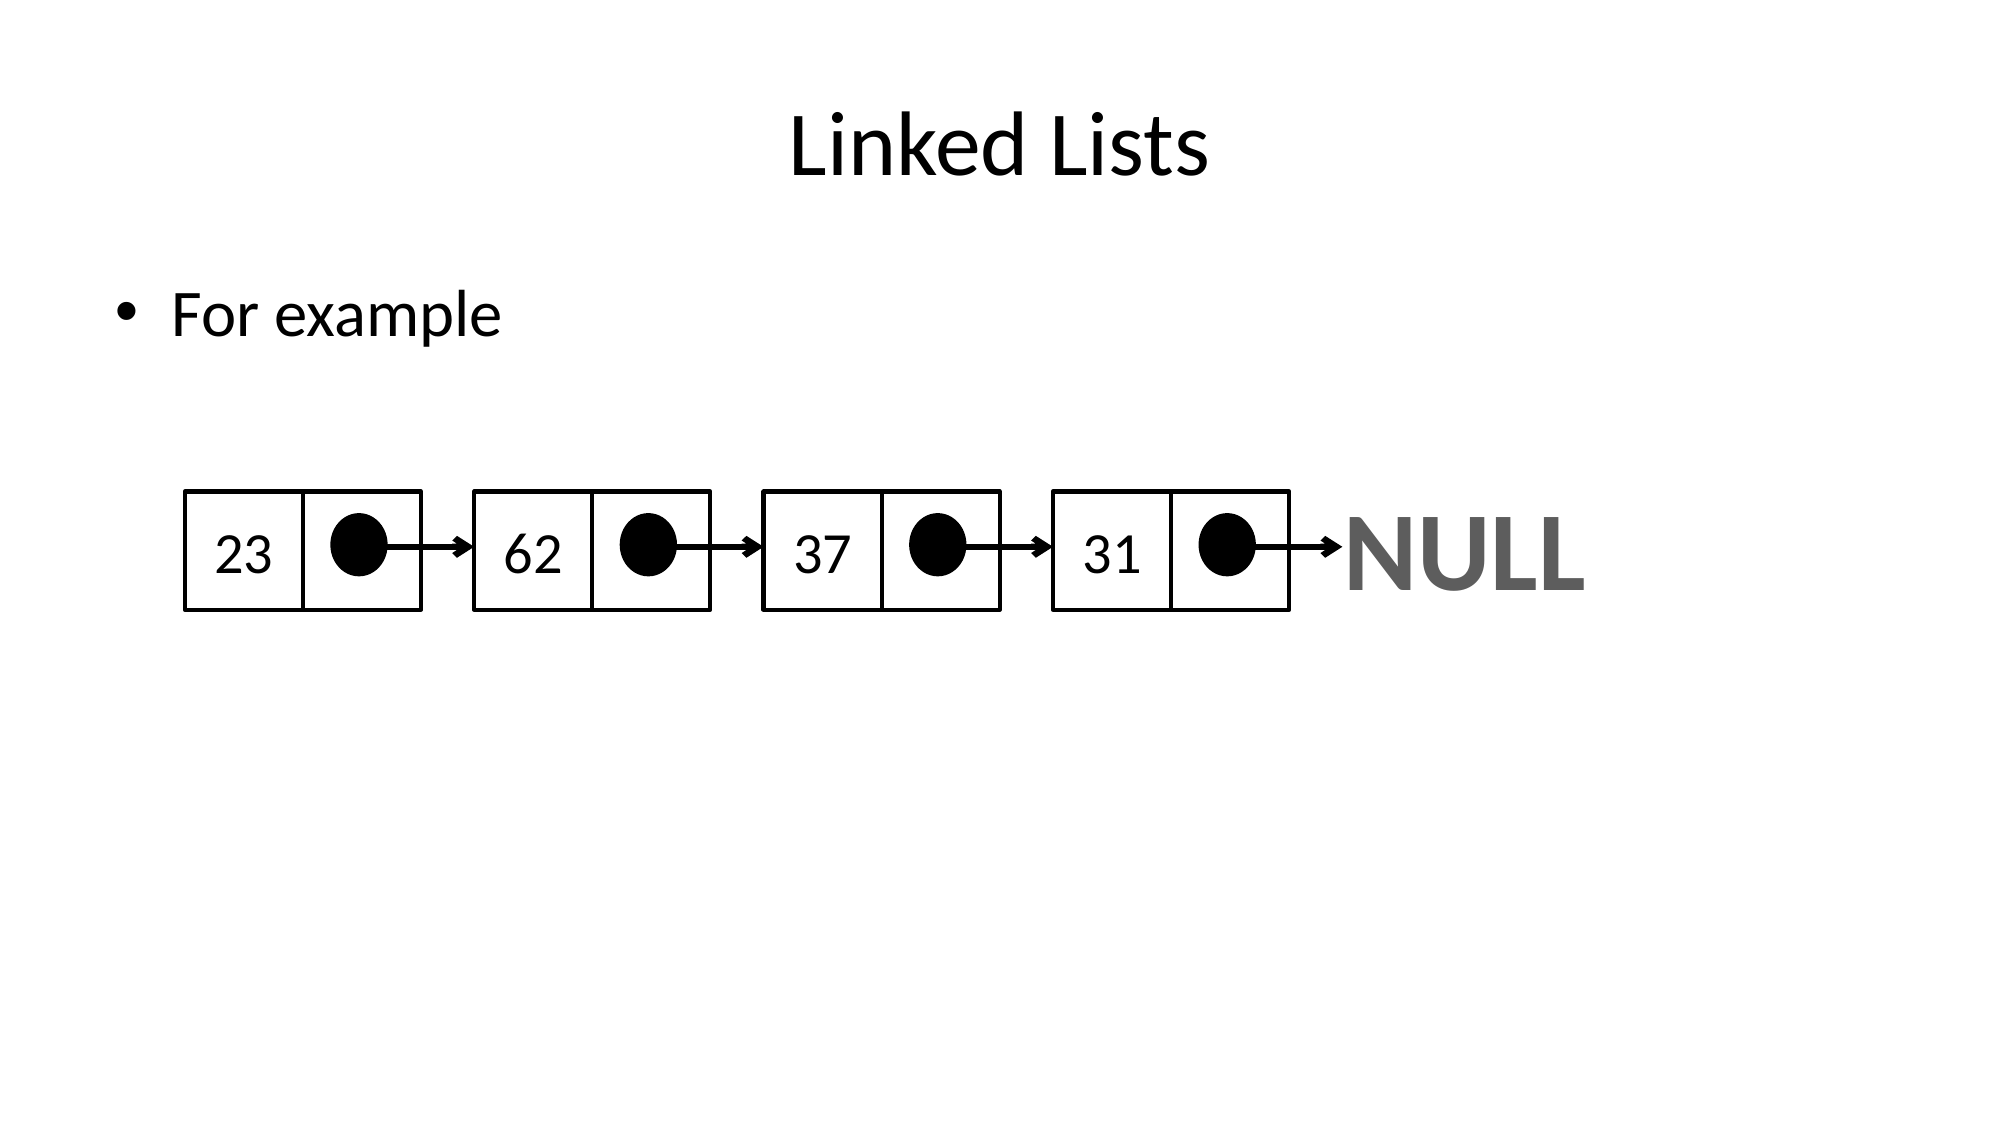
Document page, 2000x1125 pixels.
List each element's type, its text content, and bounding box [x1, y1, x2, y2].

text_box [1169, 489, 1291, 612]
text_box 31 [1051, 489, 1169, 612]
list For example [99, 262, 1900, 1005]
text_box [880, 489, 1002, 612]
text_box 62 [472, 489, 590, 612]
text_box [301, 489, 423, 612]
text_box 37 [761, 489, 880, 612]
text_box 23 [183, 489, 301, 612]
title Linked Lists [99, 45, 1900, 233]
text_box [590, 489, 712, 612]
text_box NULL [1328, 470, 1601, 620]
